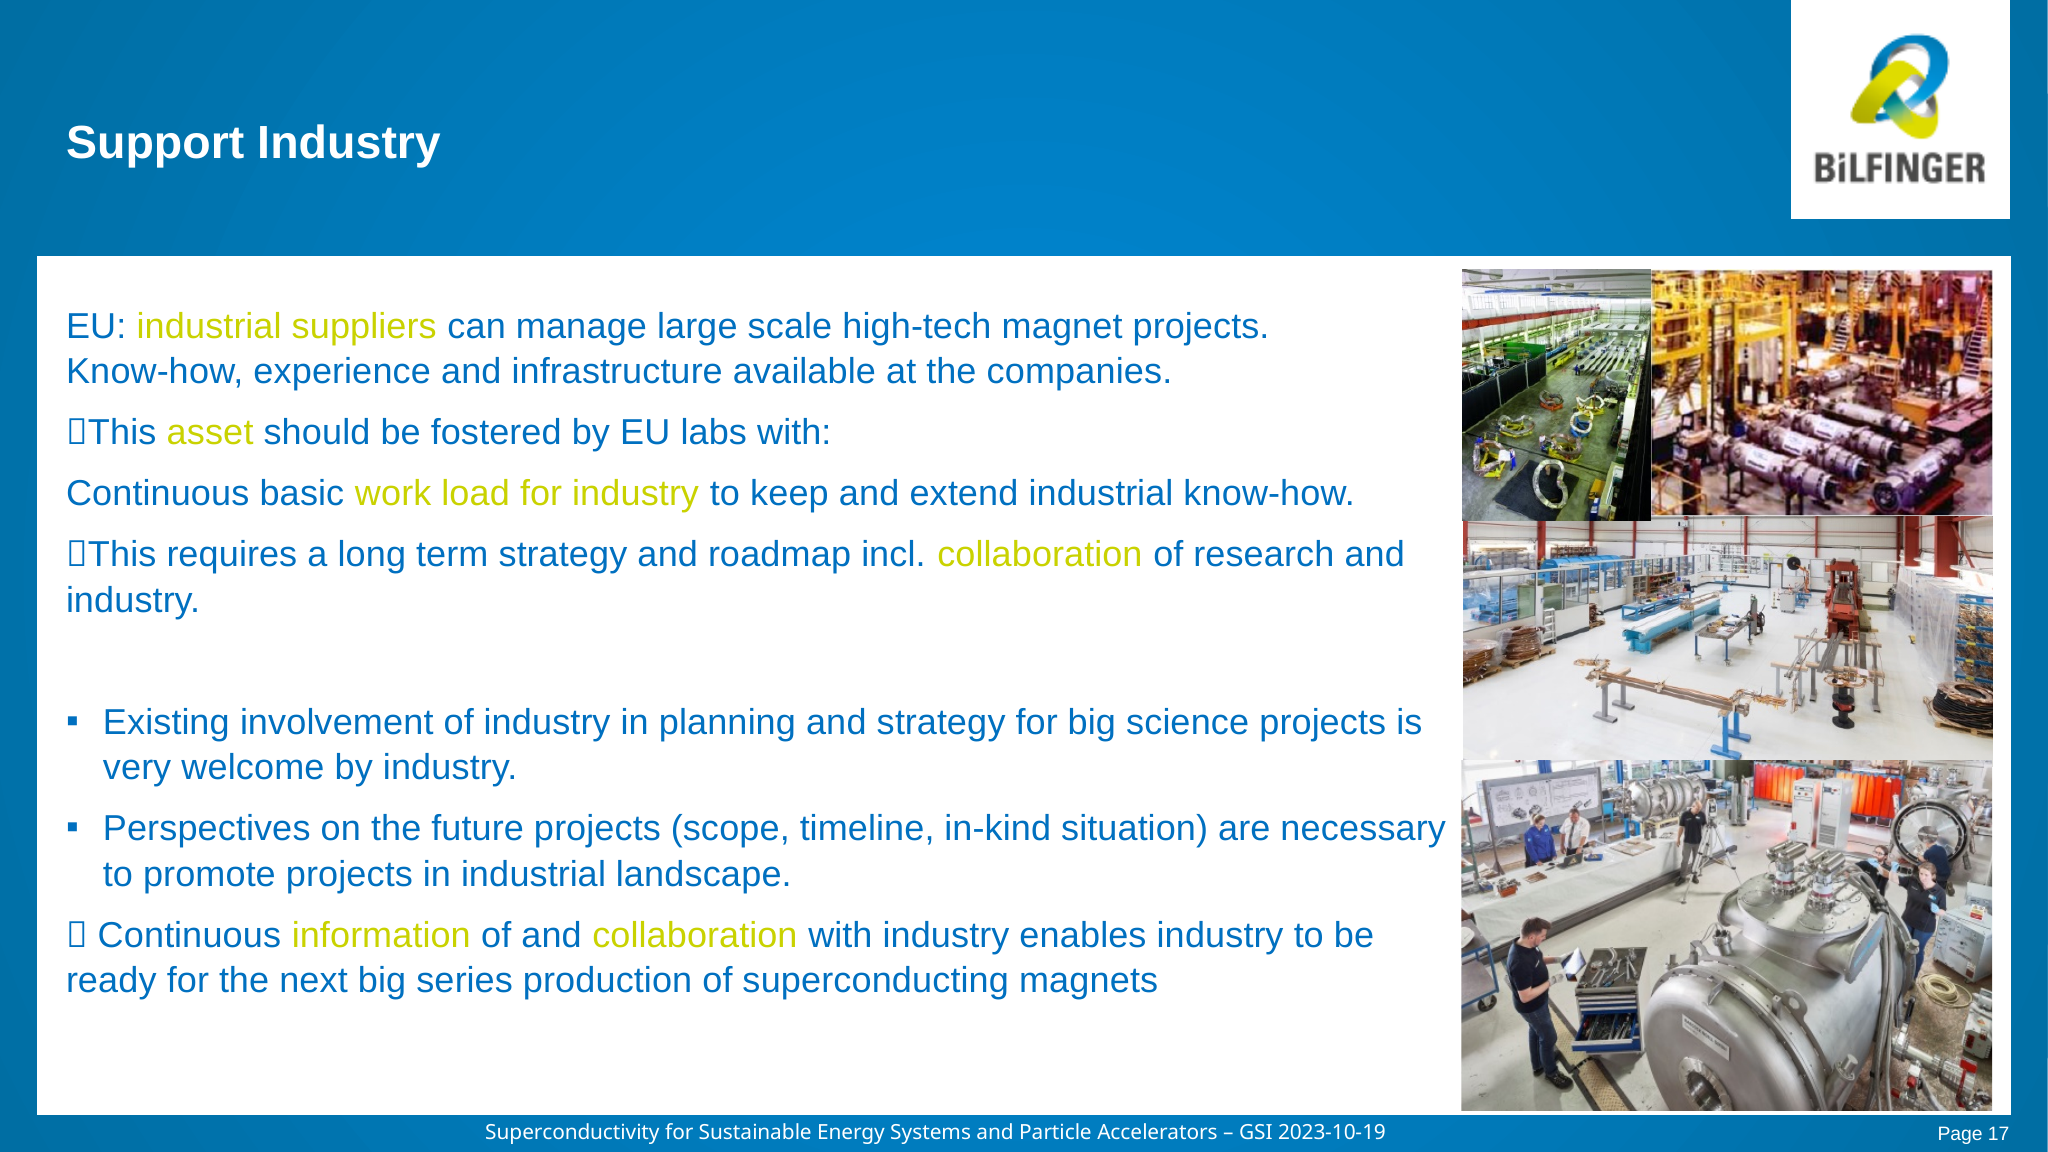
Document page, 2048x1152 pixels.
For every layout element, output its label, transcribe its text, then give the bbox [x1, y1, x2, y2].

text_box Superconductivity for Sustainable Energy Systems and Particle Accelerators – GSI 2023-10-19 [35, 1115, 1723, 1147]
title Support Industry [36, 36, 1335, 256]
slide_number Page 17 [1531, 1118, 2010, 1148]
list EU: industrial suppliers can manage large scale high-tech magnet projects. Know-how, experience and infrastructure available at the companies. This asset should be fostered by EU labs with: Continuous basic work load for industry to keep and extend industrial know-how. This requires a long term strategy and roadmap incl. collaboration of research and industry. Existing involvement of industry in planning and strategy for big science projects is very welcome by industry. Perspectives on the future projects (scope, timeline, in-kind situation) are necessary to promote projects in industrial landscape.  Continuous information of and collaboration with industry enables industry to be ready for the next big series production of superconducting magnets [36, 256, 1463, 1115]
picture [1460, 269, 1993, 1111]
picture [1792, 0, 2009, 218]
